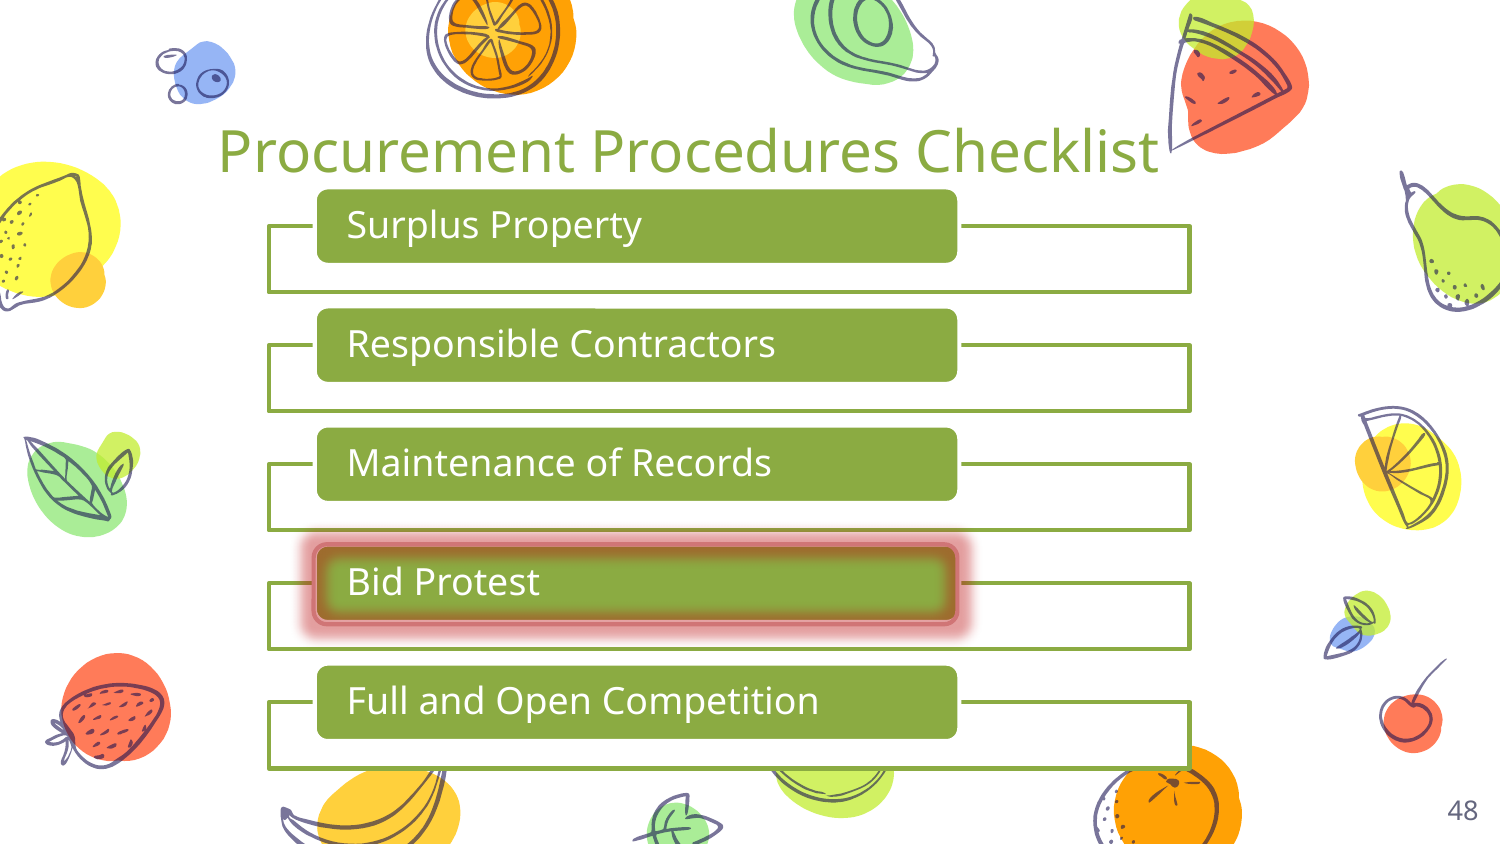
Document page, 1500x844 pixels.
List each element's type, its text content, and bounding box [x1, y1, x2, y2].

text_box Procurement Procedures Checklist [203, 106, 1500, 192]
slide_number 48 [1403, 779, 1494, 844]
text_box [268, 184, 1190, 772]
